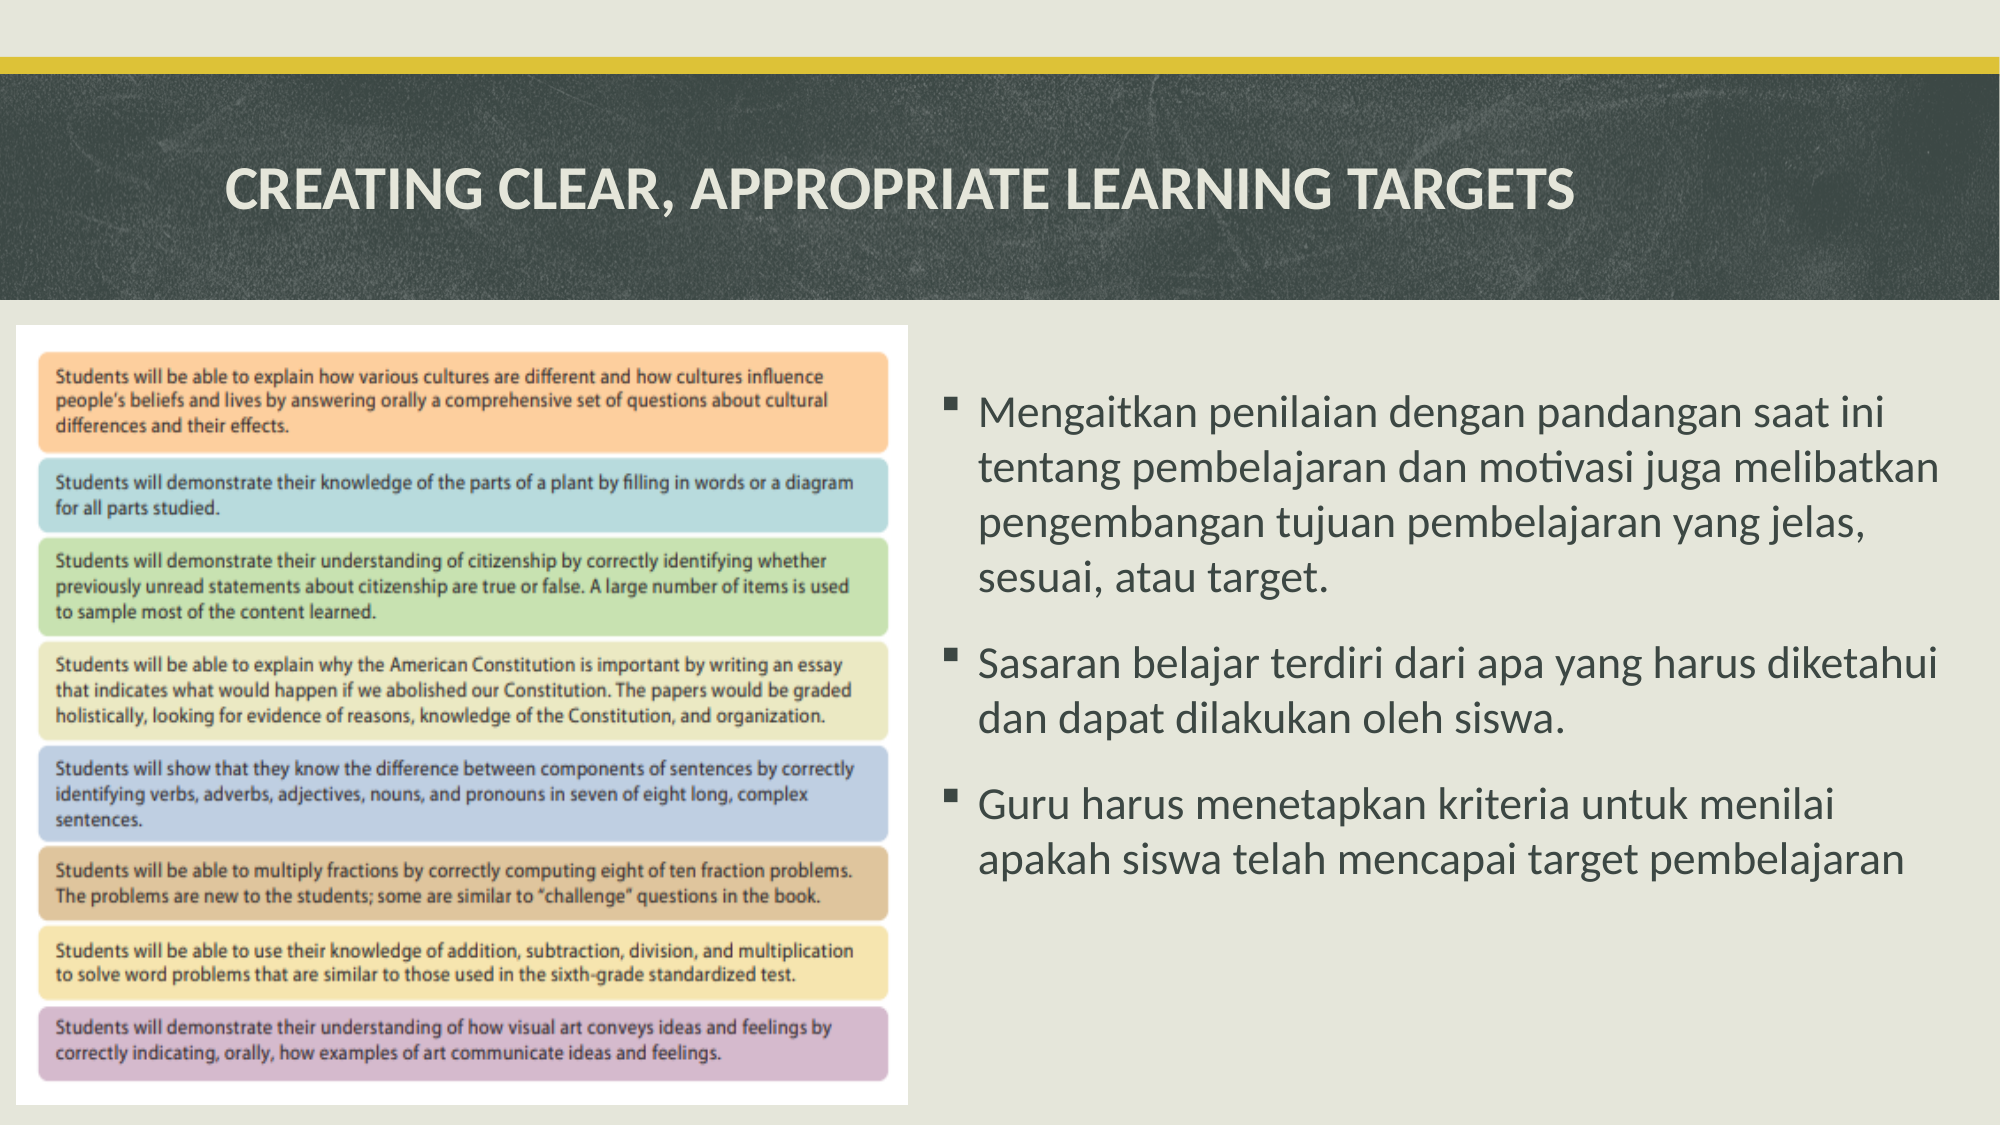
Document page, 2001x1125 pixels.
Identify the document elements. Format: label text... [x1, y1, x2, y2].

list Mengaitkan penilaian dengan pandangan saat ini tentang pembelajaran dan motivasi juga melibatkan pengembangan tujuan pembelajaran yang jelas, sesuai, atau target. Sasaran belajar terdiri dari apa yang harus diketahui dan dapat dilakukan oleh siswa. Guru harus menetapkan kriteria untuk menilai apakah siswa telah mencapai target pembelajaran [925, 374, 1970, 1105]
picture [16, 325, 908, 1105]
title CREATING CLEAR, APPROPRIATE LEARNING TARGETS [210, 76, 1790, 300]
picture [0, 74, 2000, 300]
